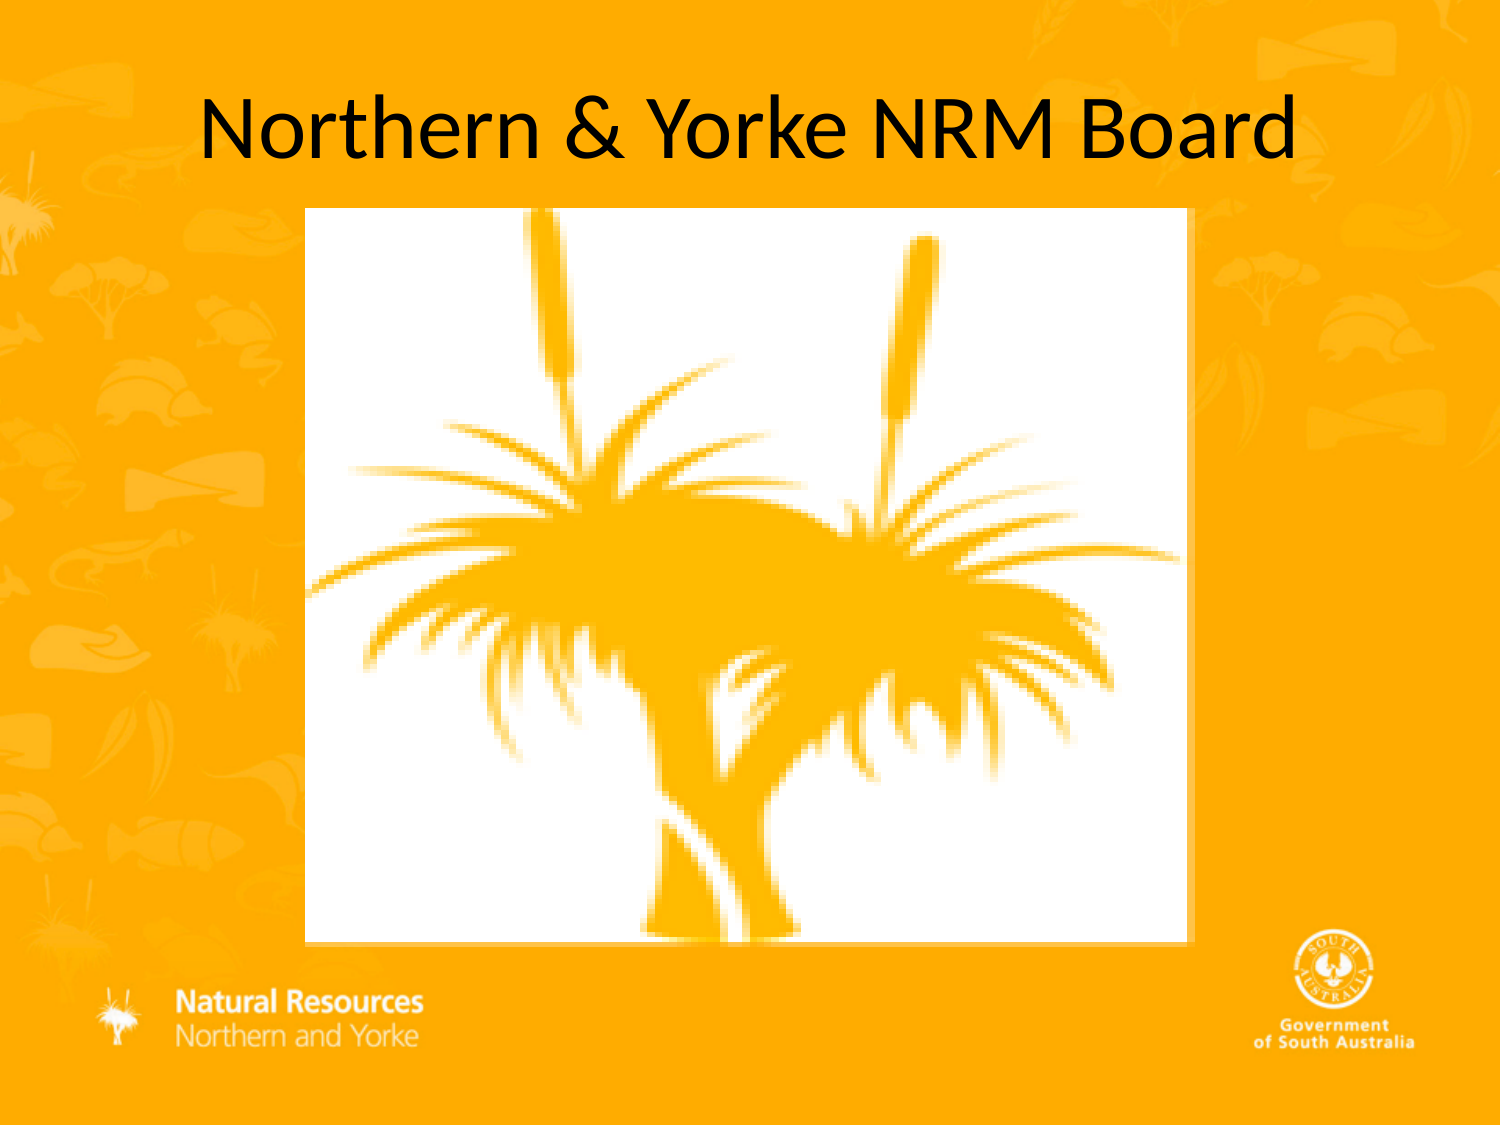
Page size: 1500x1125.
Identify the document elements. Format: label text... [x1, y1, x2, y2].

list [305, 208, 1195, 947]
title Northern & Yorke NRM Board [103, 59, 1397, 278]
picture [0, 0, 1500, 1125]
